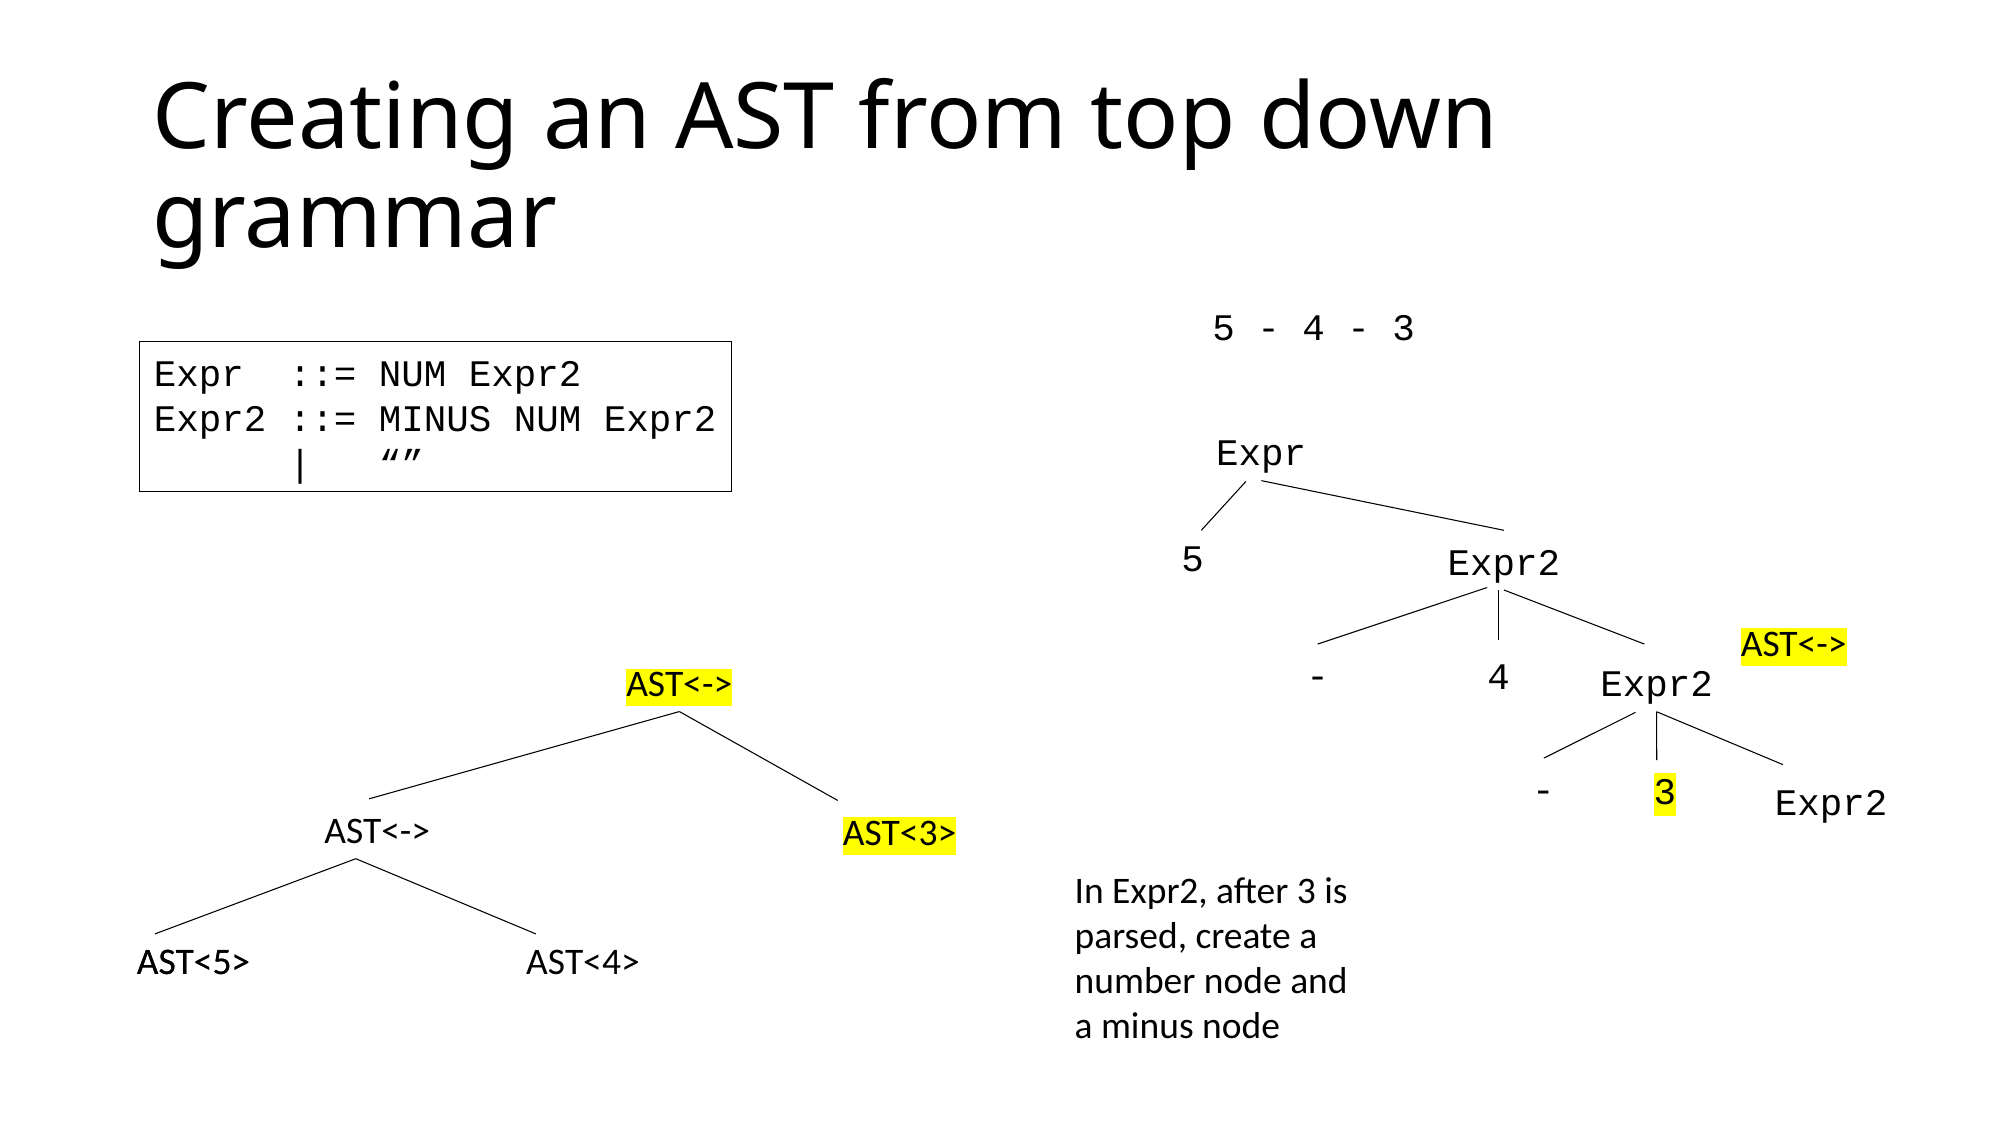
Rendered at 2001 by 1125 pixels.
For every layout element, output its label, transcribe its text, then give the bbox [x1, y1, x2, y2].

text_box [154, 858, 355, 934]
text_box Expr2 [1432, 530, 1576, 590]
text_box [1261, 481, 1505, 531]
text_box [1656, 712, 1784, 765]
text_box - [1291, 643, 1344, 704]
text_box In Expr2, after 3 is parsed, create a number node and a minus node [1059, 858, 1388, 1054]
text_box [355, 858, 536, 934]
text_box AST<5> [122, 929, 266, 989]
text_box 5 [1166, 526, 1219, 587]
text_box 3 [1638, 759, 1691, 820]
title Creating an AST from top down grammar [137, 59, 1863, 278]
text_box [1317, 587, 1488, 645]
text_box - [1517, 758, 1571, 818]
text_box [1543, 712, 1636, 759]
text_box 5 - 4 - 3 [1197, 296, 1430, 356]
text_box Expr2 [1585, 651, 1728, 712]
text_box AST<4> [511, 929, 655, 989]
text_box Expr [1201, 420, 1322, 481]
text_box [679, 712, 838, 801]
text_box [1201, 481, 1246, 531]
text_box AST<3> [828, 800, 972, 861]
text_box AST<-> [309, 798, 446, 858]
text_box AST<-> [611, 651, 748, 712]
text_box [369, 712, 679, 799]
text_box Expr ::= NUM Expr2 Expr2 ::= MINUS NUM Expr2 | “” [139, 341, 732, 492]
text_box 4 [1472, 644, 1525, 705]
text_box AST<-> [1726, 611, 1862, 671]
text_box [1504, 590, 1645, 644]
text_box Expr2 [1759, 770, 1903, 830]
